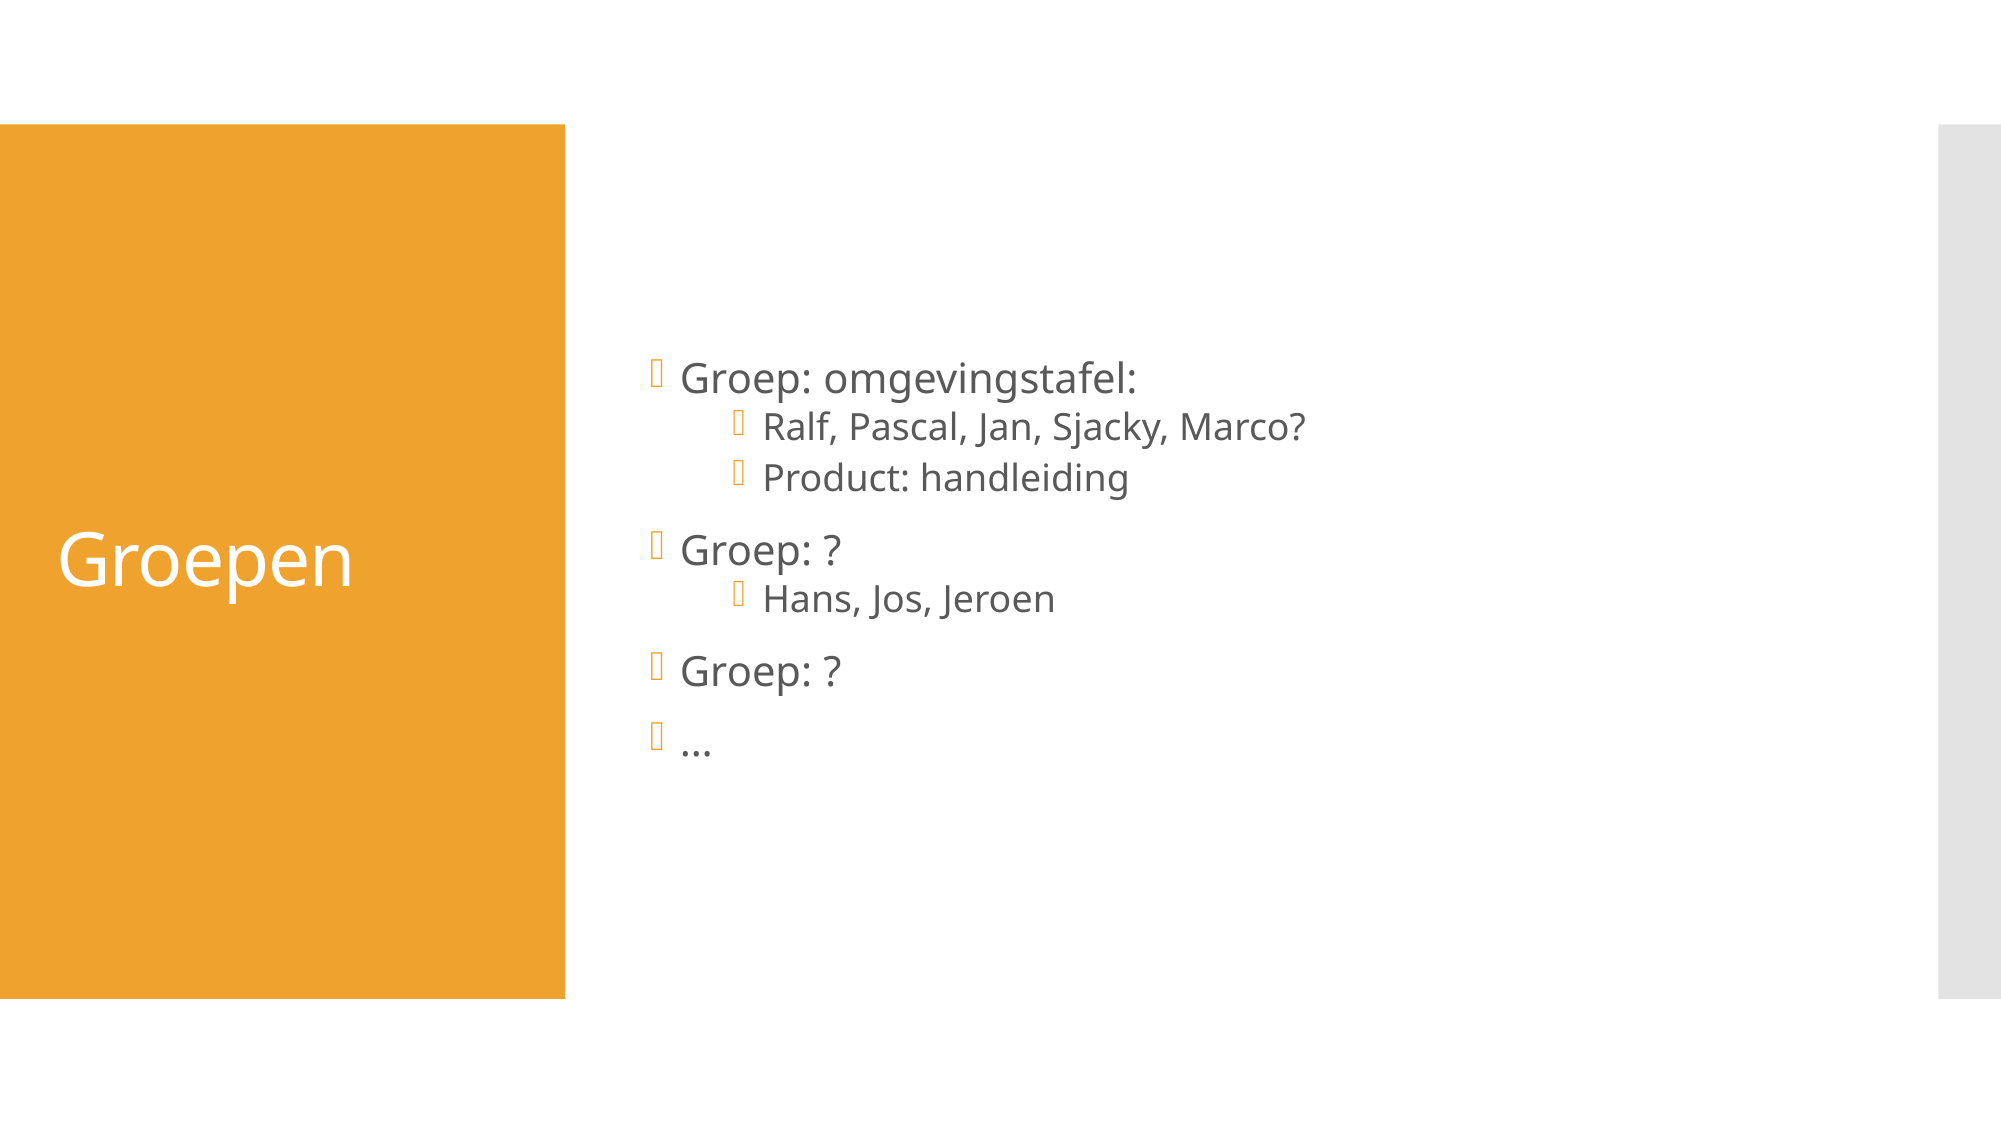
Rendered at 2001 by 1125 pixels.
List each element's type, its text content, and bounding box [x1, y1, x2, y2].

title Groepen [41, 184, 525, 940]
list Groep: omgevingstafel: Ralf, Pascal, Jan, Sjacky, Marco? Product: handleiding Groep: ? Hans, Jos, Jeroen Groep: ? … [634, 141, 1835, 982]
